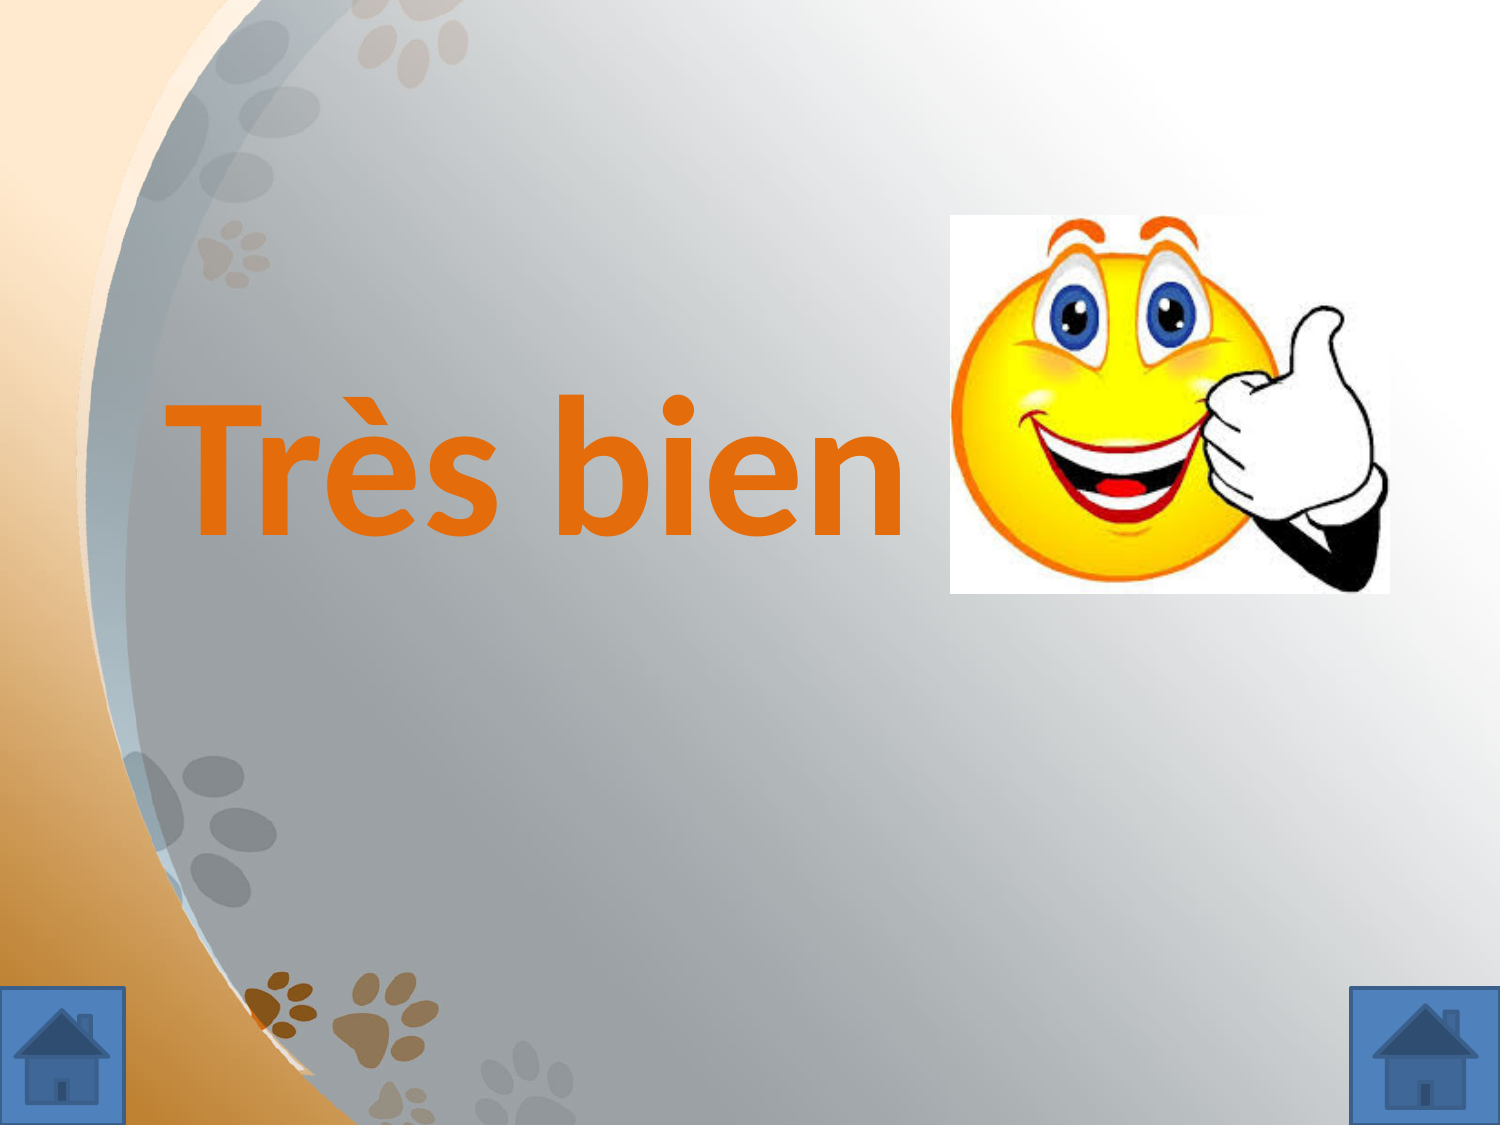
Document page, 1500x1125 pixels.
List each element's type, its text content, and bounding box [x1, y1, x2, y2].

text_box [0, 986, 126, 1125]
picture [0, 0, 1500, 1125]
text_box Très bien [148, 327, 927, 583]
text_box [1349, 986, 1500, 1125]
